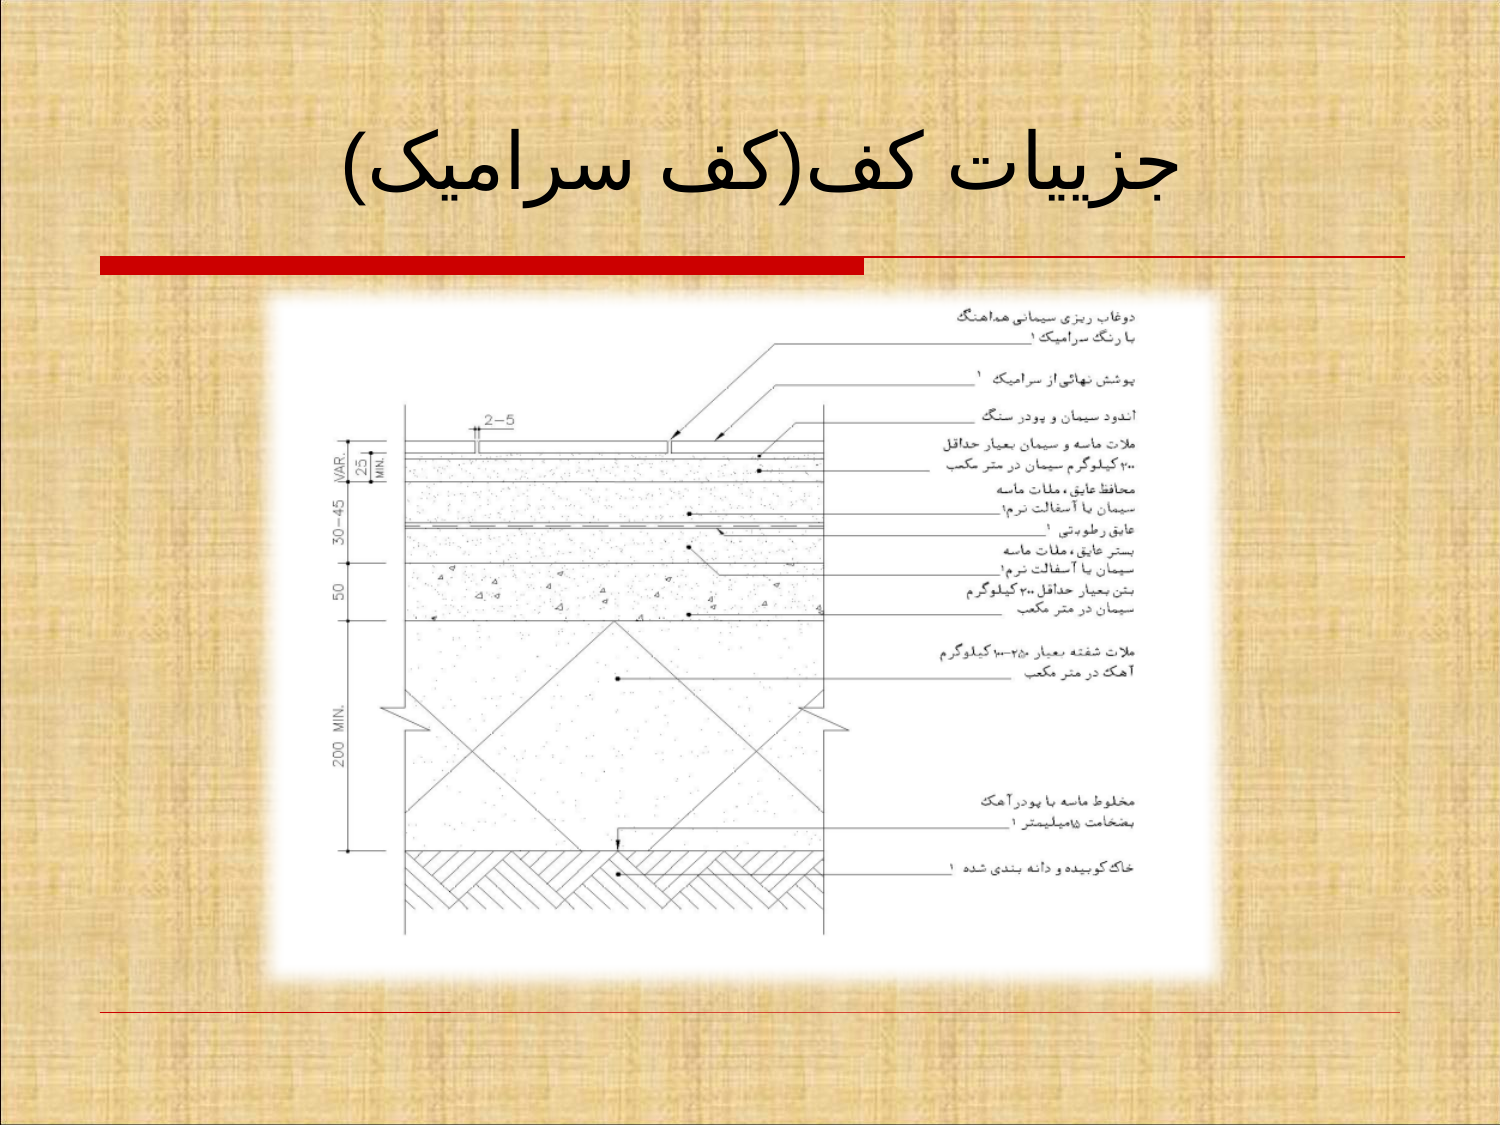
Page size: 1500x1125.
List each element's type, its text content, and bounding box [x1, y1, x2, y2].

picture [0, 0, 1500, 1125]
title جزييات کف(کف سراميک) [87, 24, 1438, 213]
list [249, 274, 1238, 1001]
